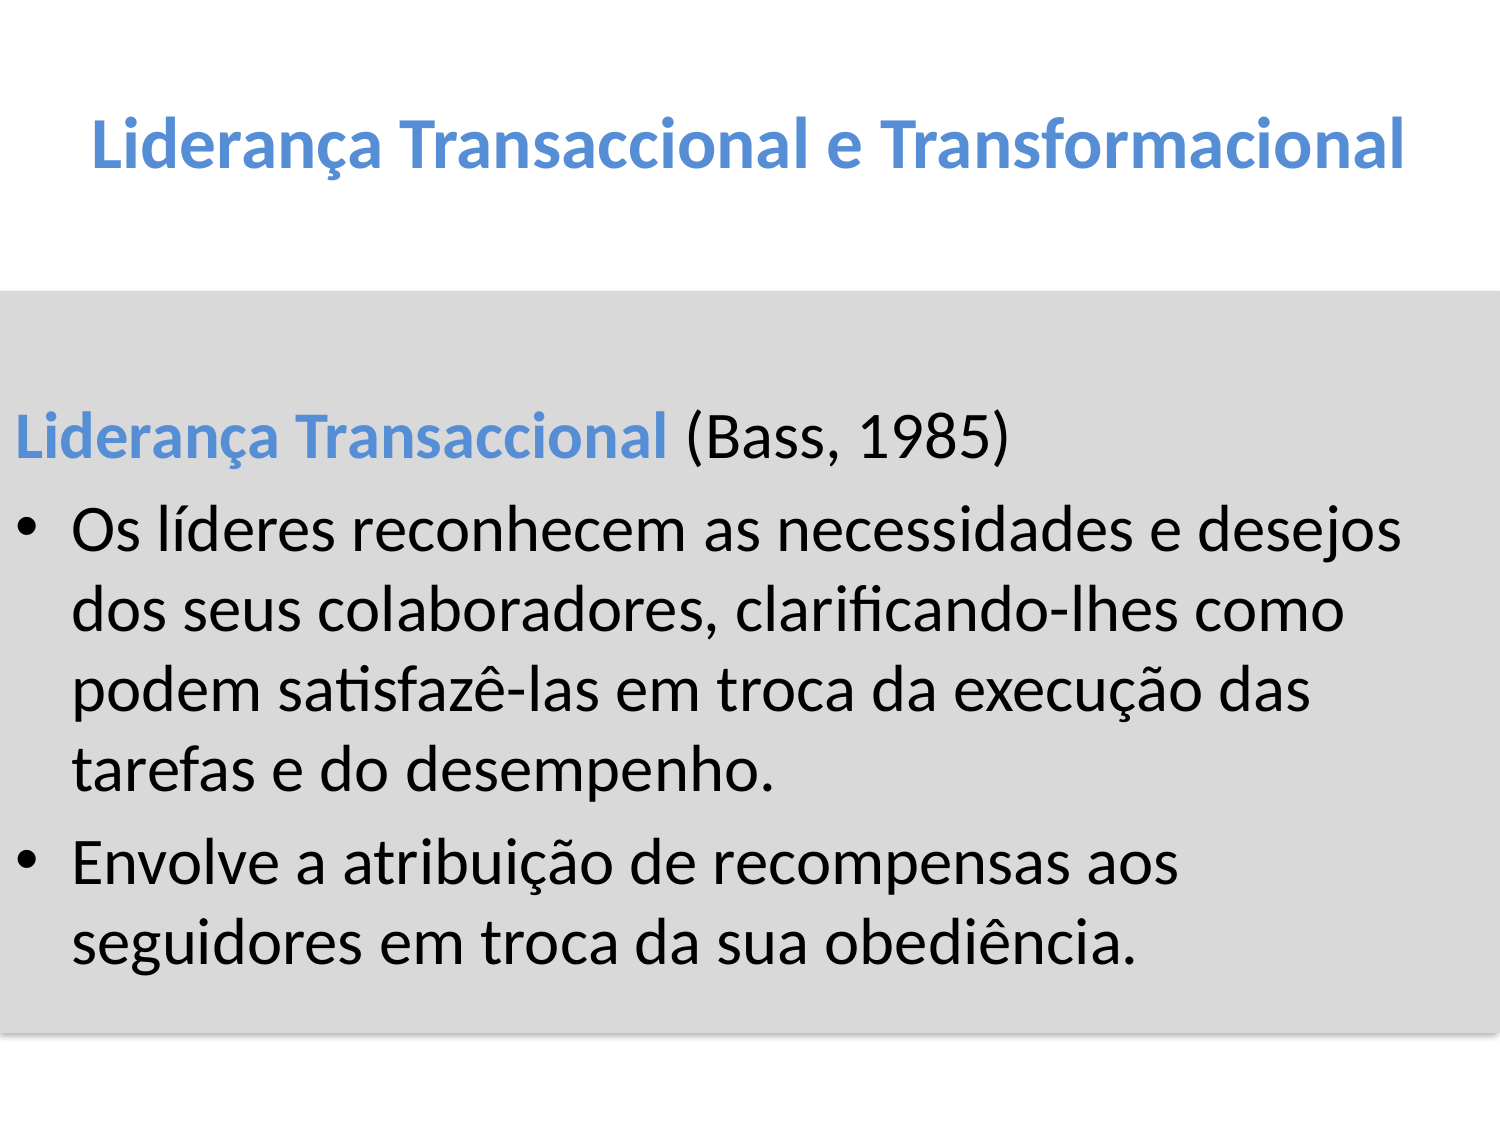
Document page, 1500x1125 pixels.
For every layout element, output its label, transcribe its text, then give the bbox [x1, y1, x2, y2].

list Liderança Transaccional (Bass, 1985) Os líderes reconhecem as necessidades e desejos dos seus colaboradores, clarificando-lhes como podem satisfazê-las em troca da execução das tarefas e do desempenho. Envolve a atribuição de recompensas aos seguidores em troca da sua obediência. [0, 290, 1500, 1034]
title Liderança Transaccional e Transformacional [75, 45, 1425, 233]
